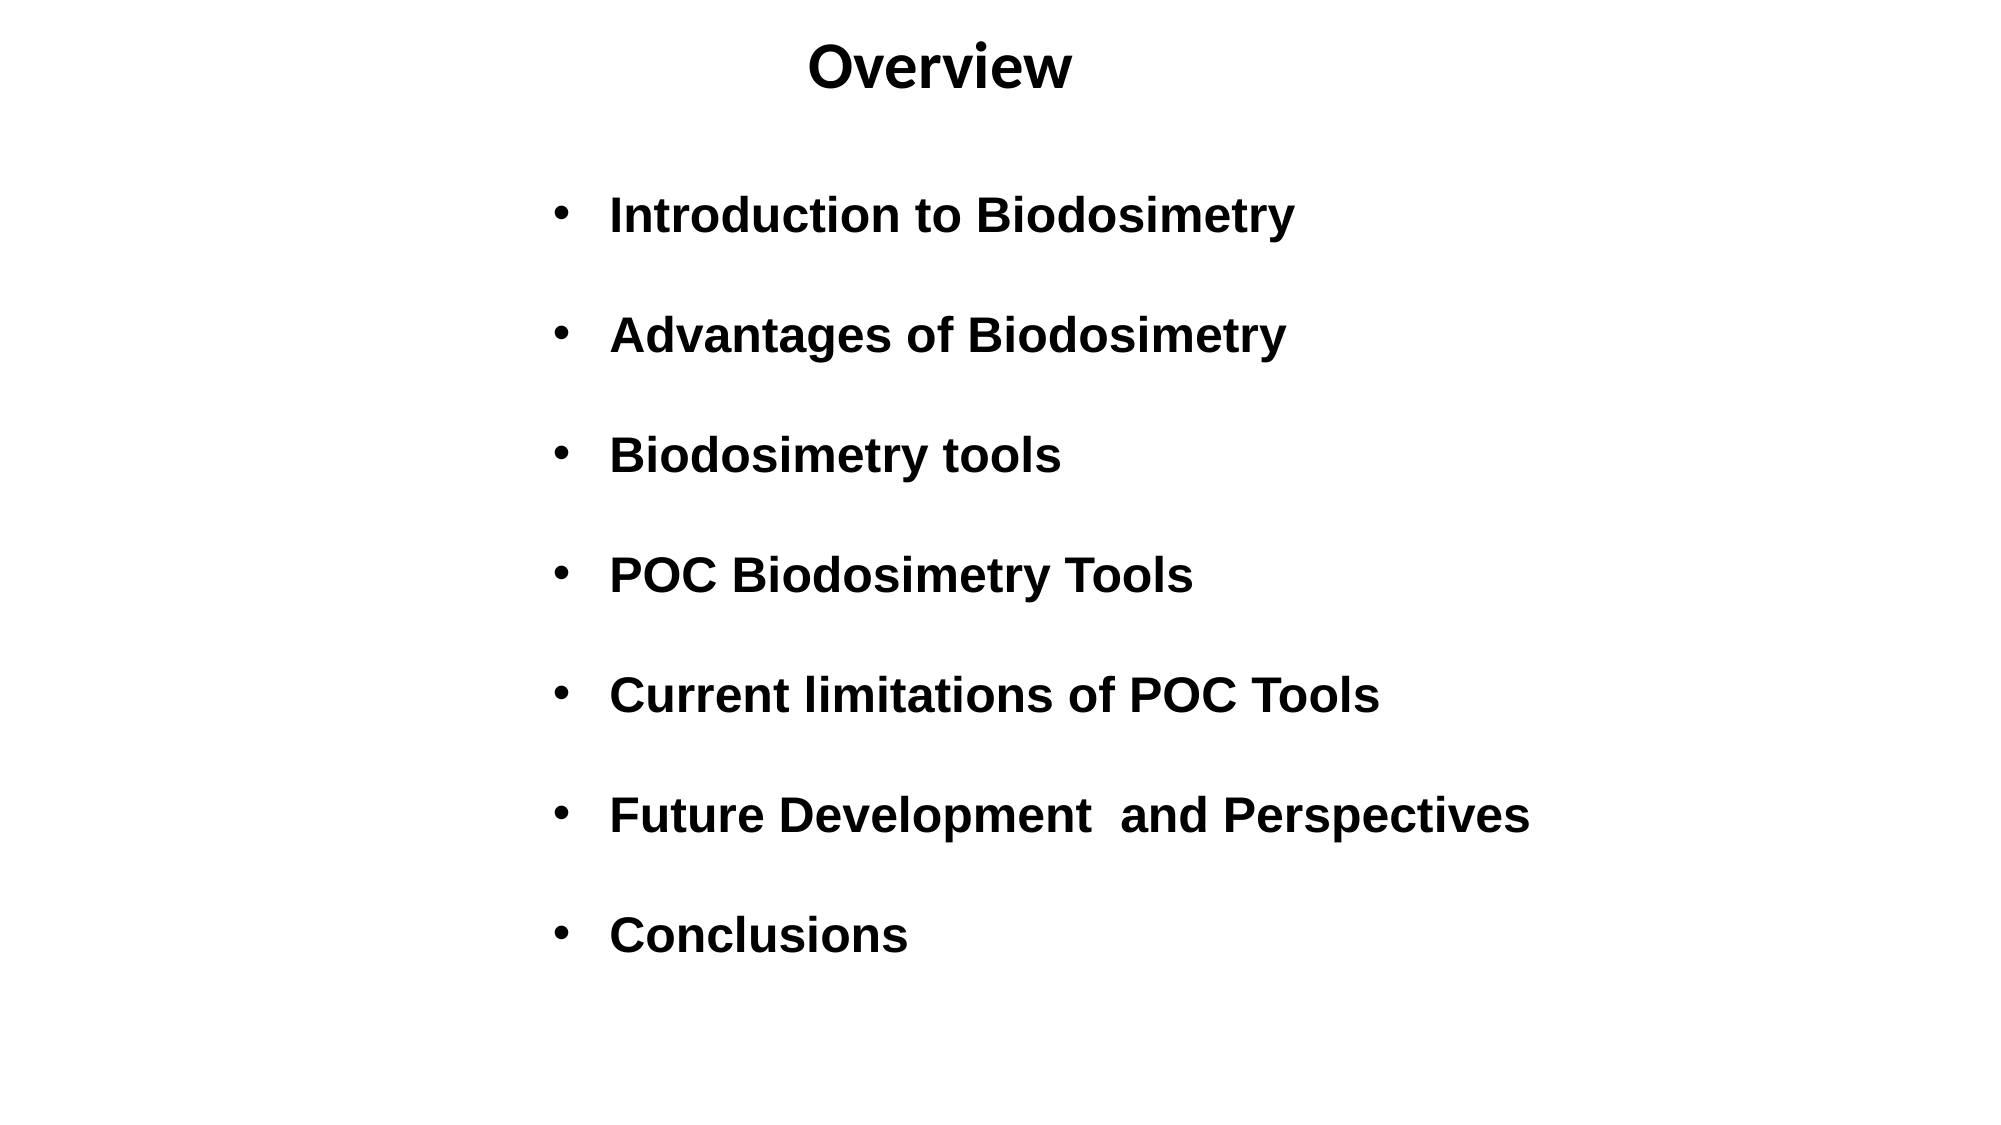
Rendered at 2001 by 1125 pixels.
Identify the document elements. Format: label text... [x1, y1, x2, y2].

text_box Overview [793, 14, 1089, 109]
text_box Introduction to Biodosimetry Advantages of Biodosimetry Biodosimetry tools POC Biodosimetry Tools Current limitations of POC Tools Future Development and Perspectives Conclusions [538, 174, 1547, 970]
